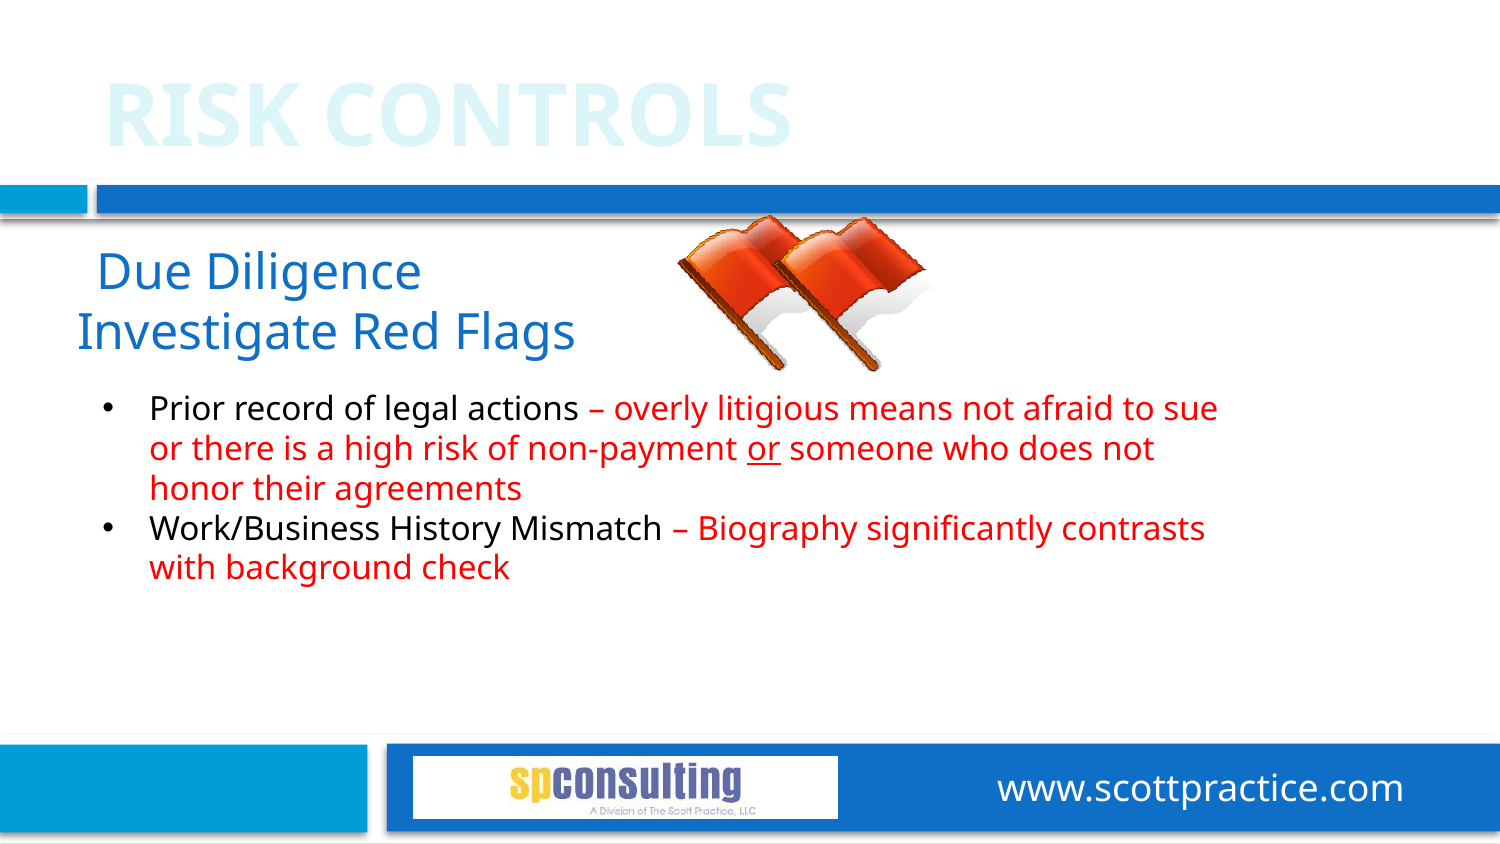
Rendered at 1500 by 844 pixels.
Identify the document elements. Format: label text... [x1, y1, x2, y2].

title Risk Controls [87, 21, 1150, 172]
picture [664, 199, 947, 388]
text_box Due Diligence Investigate Red Flags [62, 232, 672, 412]
text_box Prior record of legal actions – overly litigious means not afraid to sue or there is a high risk of non-payment or someone who does not honor their agreements Work/Business History Mismatch – Biography significantly contrasts with background check [87, 379, 1270, 639]
subtitle www.scottpractice.com [387, 744, 1457, 829]
picture [413, 755, 838, 819]
